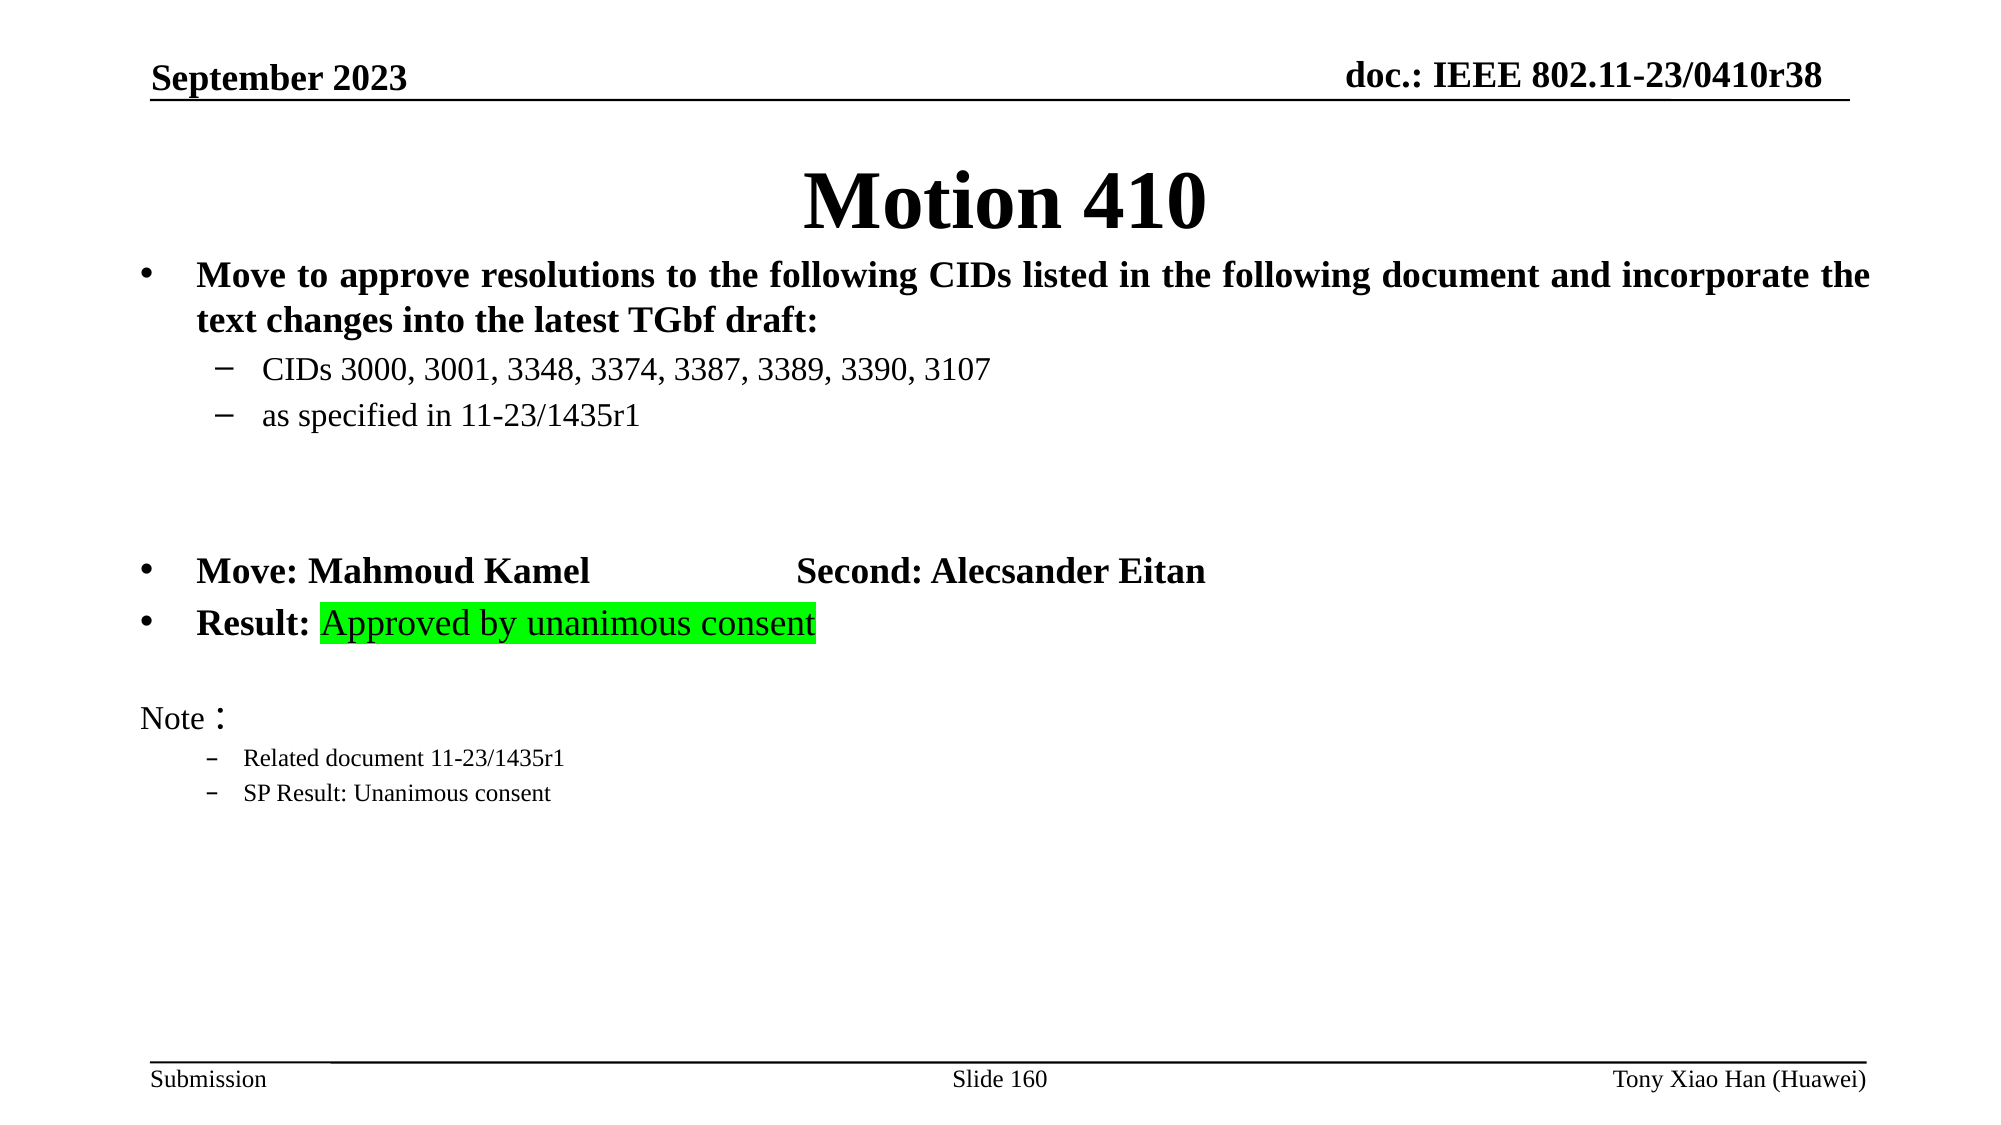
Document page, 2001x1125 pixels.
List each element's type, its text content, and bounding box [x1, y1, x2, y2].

text_box Motion 410 [368, 137, 1644, 212]
text_box Move to approve resolutions to the following CIDs listed in the following document and incorporate the text changes into the latest TGbf draft: CIDs 3000, 3001, 3348, 3374, 3387, 3389, 3390, 3107 as specified in 11-23/1435r1 Move: Mahmoud Kamel Second: Alecsander Eitan Result: Approved by unanimous consent Note： Related document 11-23/1435r1 SP Result: Unanimous consent [125, 212, 1888, 900]
